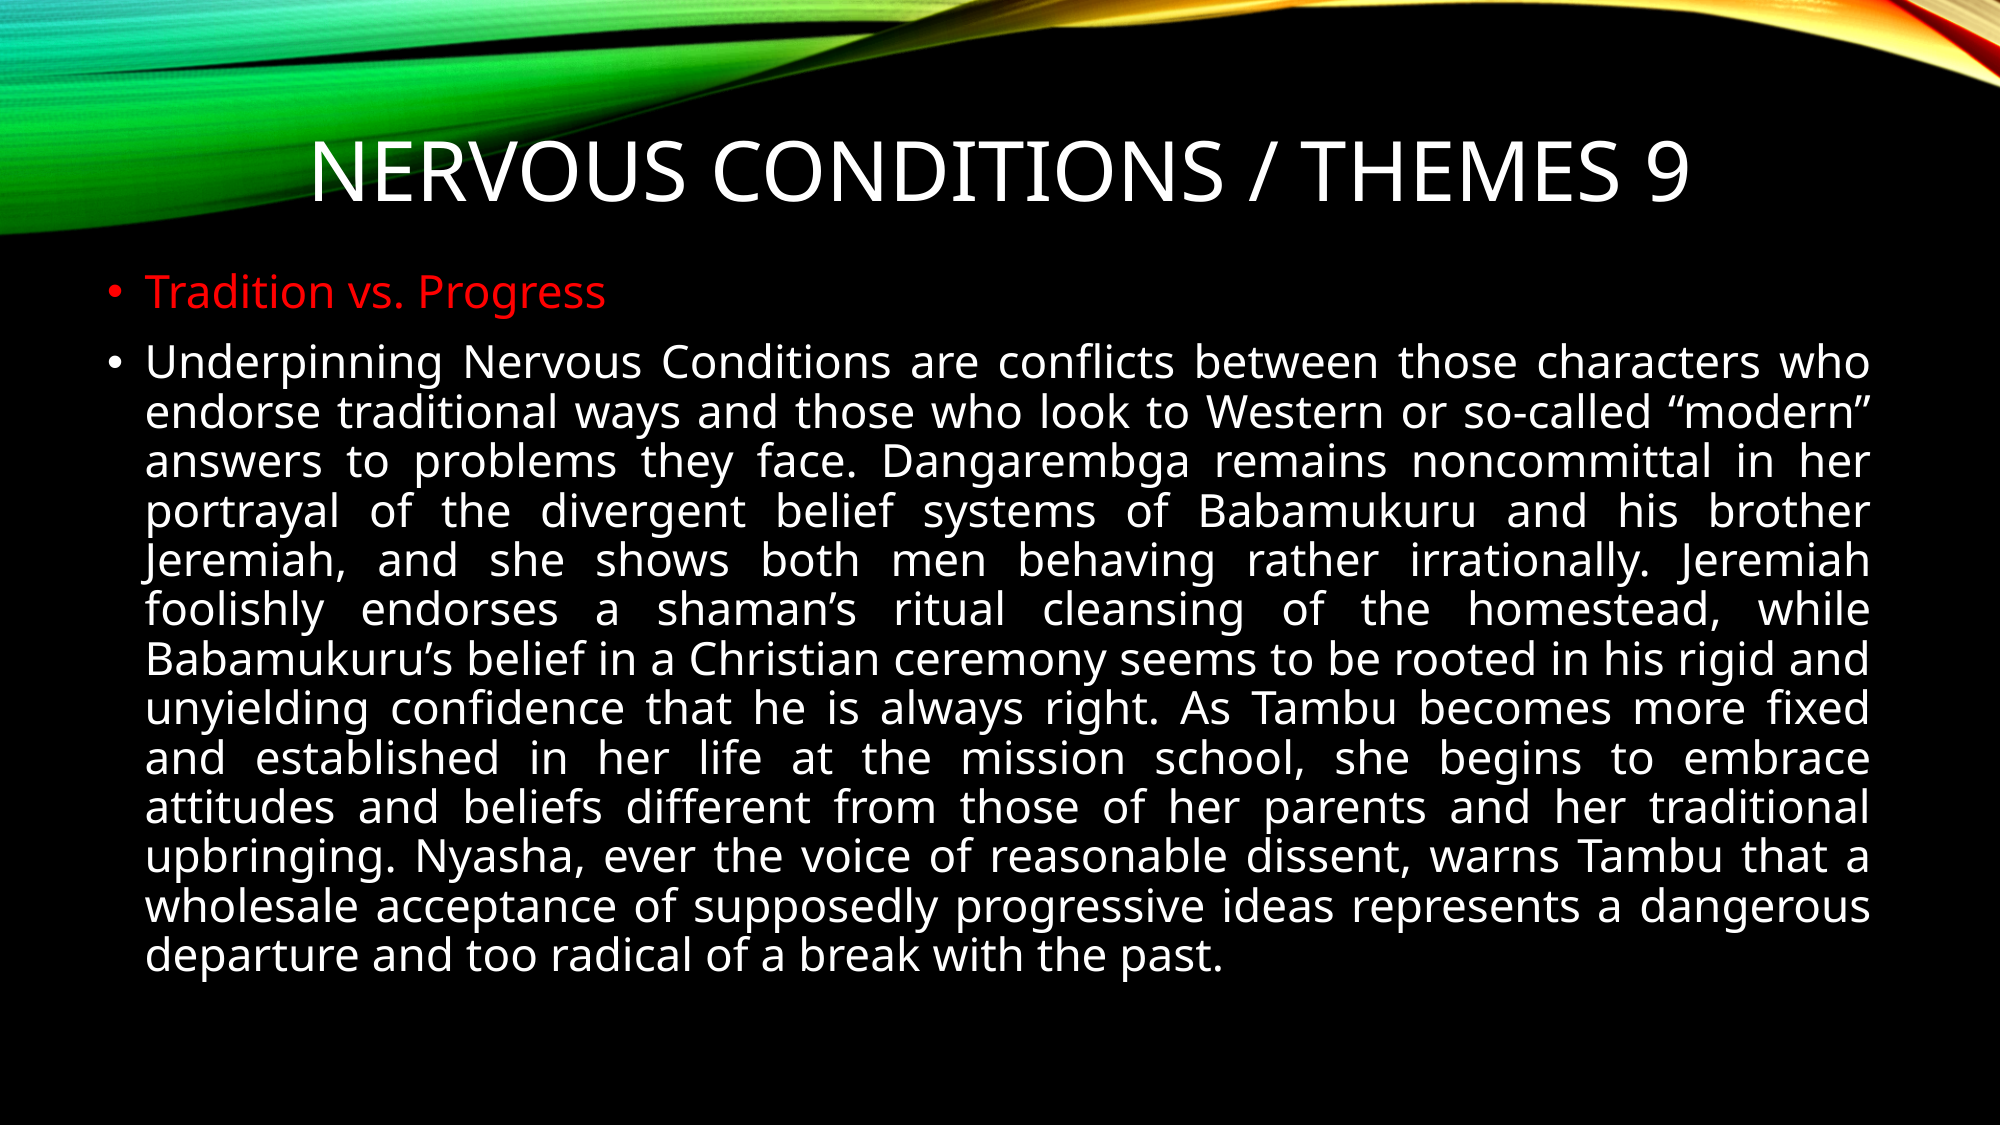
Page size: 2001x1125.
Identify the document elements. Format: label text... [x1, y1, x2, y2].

picture [0, 0, 2000, 237]
list Tradition vs. Progress Underpinning Nervous Conditions are conflicts between those characters who endorse traditional ways and those who look to Western or so-called “modern” answers to problems they face. Dangarembga remains noncommittal in her portrayal of the divergent belief systems of Babamukuru and his brother Jeremiah, and she shows both men behaving rather irrationally. Jeremiah foolishly endorses a shaman’s ritual cleansing of the homestead, while Babamukuru’s belief in a Christian ceremony seems to be rooted in his rigid and unyielding confidence that he is always right. As Tambu becomes more fixed and established in her life at the mission school, she begins to embrace attitudes and beliefs different from those of her parents and her traditional upbringing. Nyasha, ever the voice of reasonable dissent, warns Tambu that a wholesale acceptance of supposedly progressive ideas represents a dangerous departure and too radical of a break with the past. [92, 261, 1888, 1021]
title Nervous conditions / themes 9 [112, 87, 1888, 261]
